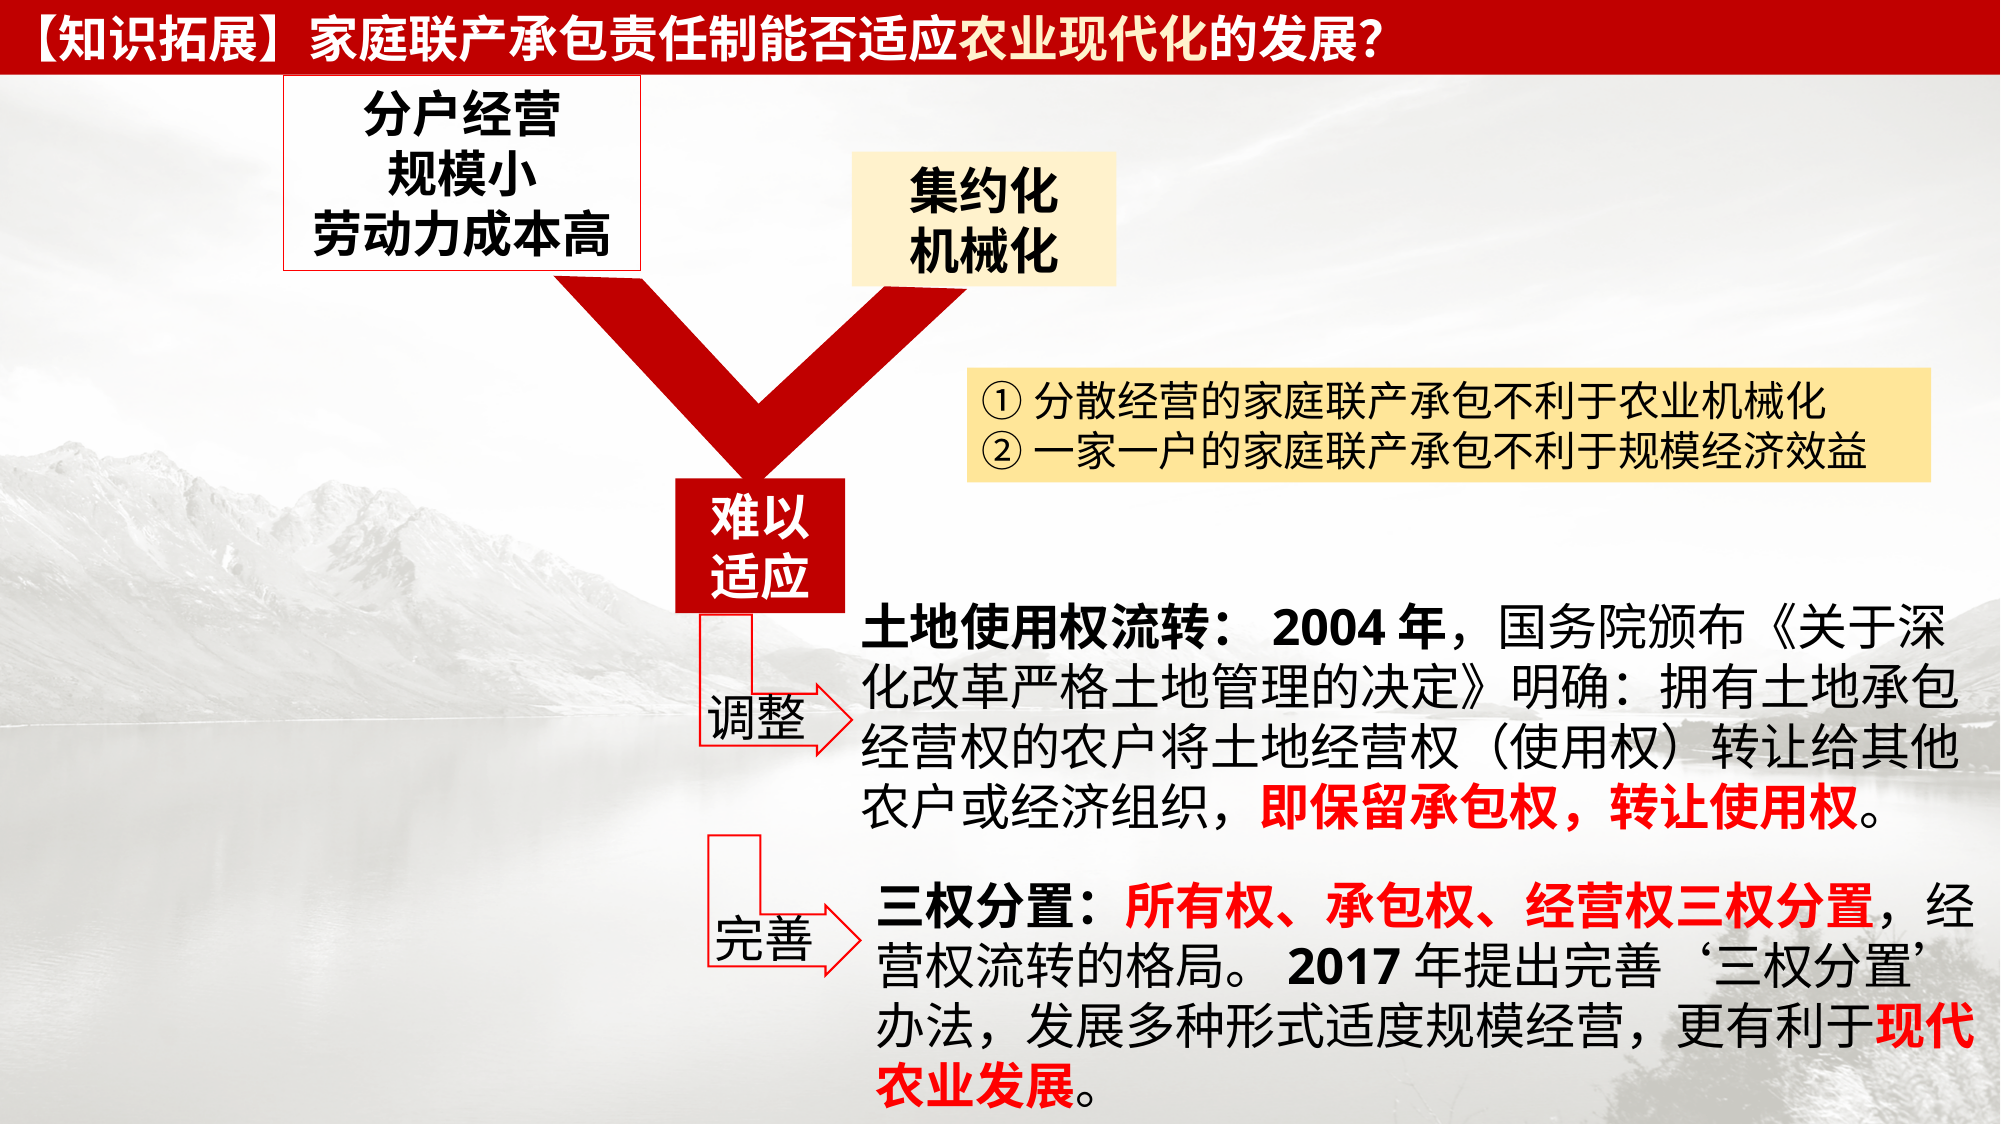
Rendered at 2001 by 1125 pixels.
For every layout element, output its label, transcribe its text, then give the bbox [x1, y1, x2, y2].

text_box 分户经营 规模小 劳动力成本高 [283, 75, 641, 271]
text_box 难以 适应 [675, 478, 846, 614]
text_box 三权分置：所有权、承包权、经营权三权分置，经营权流转的格局。2017年提出完善‘三权分置’办法，发展多种形式适度规模经营，更有利于现代农业发展。 [860, 867, 1991, 1123]
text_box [699, 835, 861, 976]
text_box [550, 274, 970, 478]
text_box 土地使用权流转：2004年，国务院颁布《关于深化改革严格土地管理的决定》明确：拥有土地承包经营权的农户将土地经营权（使用权）转让给其他农户或经济组织，即保留承包权，转让使用权。 [845, 588, 1976, 844]
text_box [691, 614, 852, 755]
picture [0, 0, 2001, 1125]
text_box 集约化 机械化 [851, 151, 1117, 287]
text_box 【知识拓展】家庭联产承包责任制能否适应农业现代化的发展？ [0, 0, 2000, 75]
text_box ①分散经营的家庭联产承包不利于农业机械化 ②一家一户的家庭联产承包不利于规模经济效益 [967, 367, 1932, 483]
